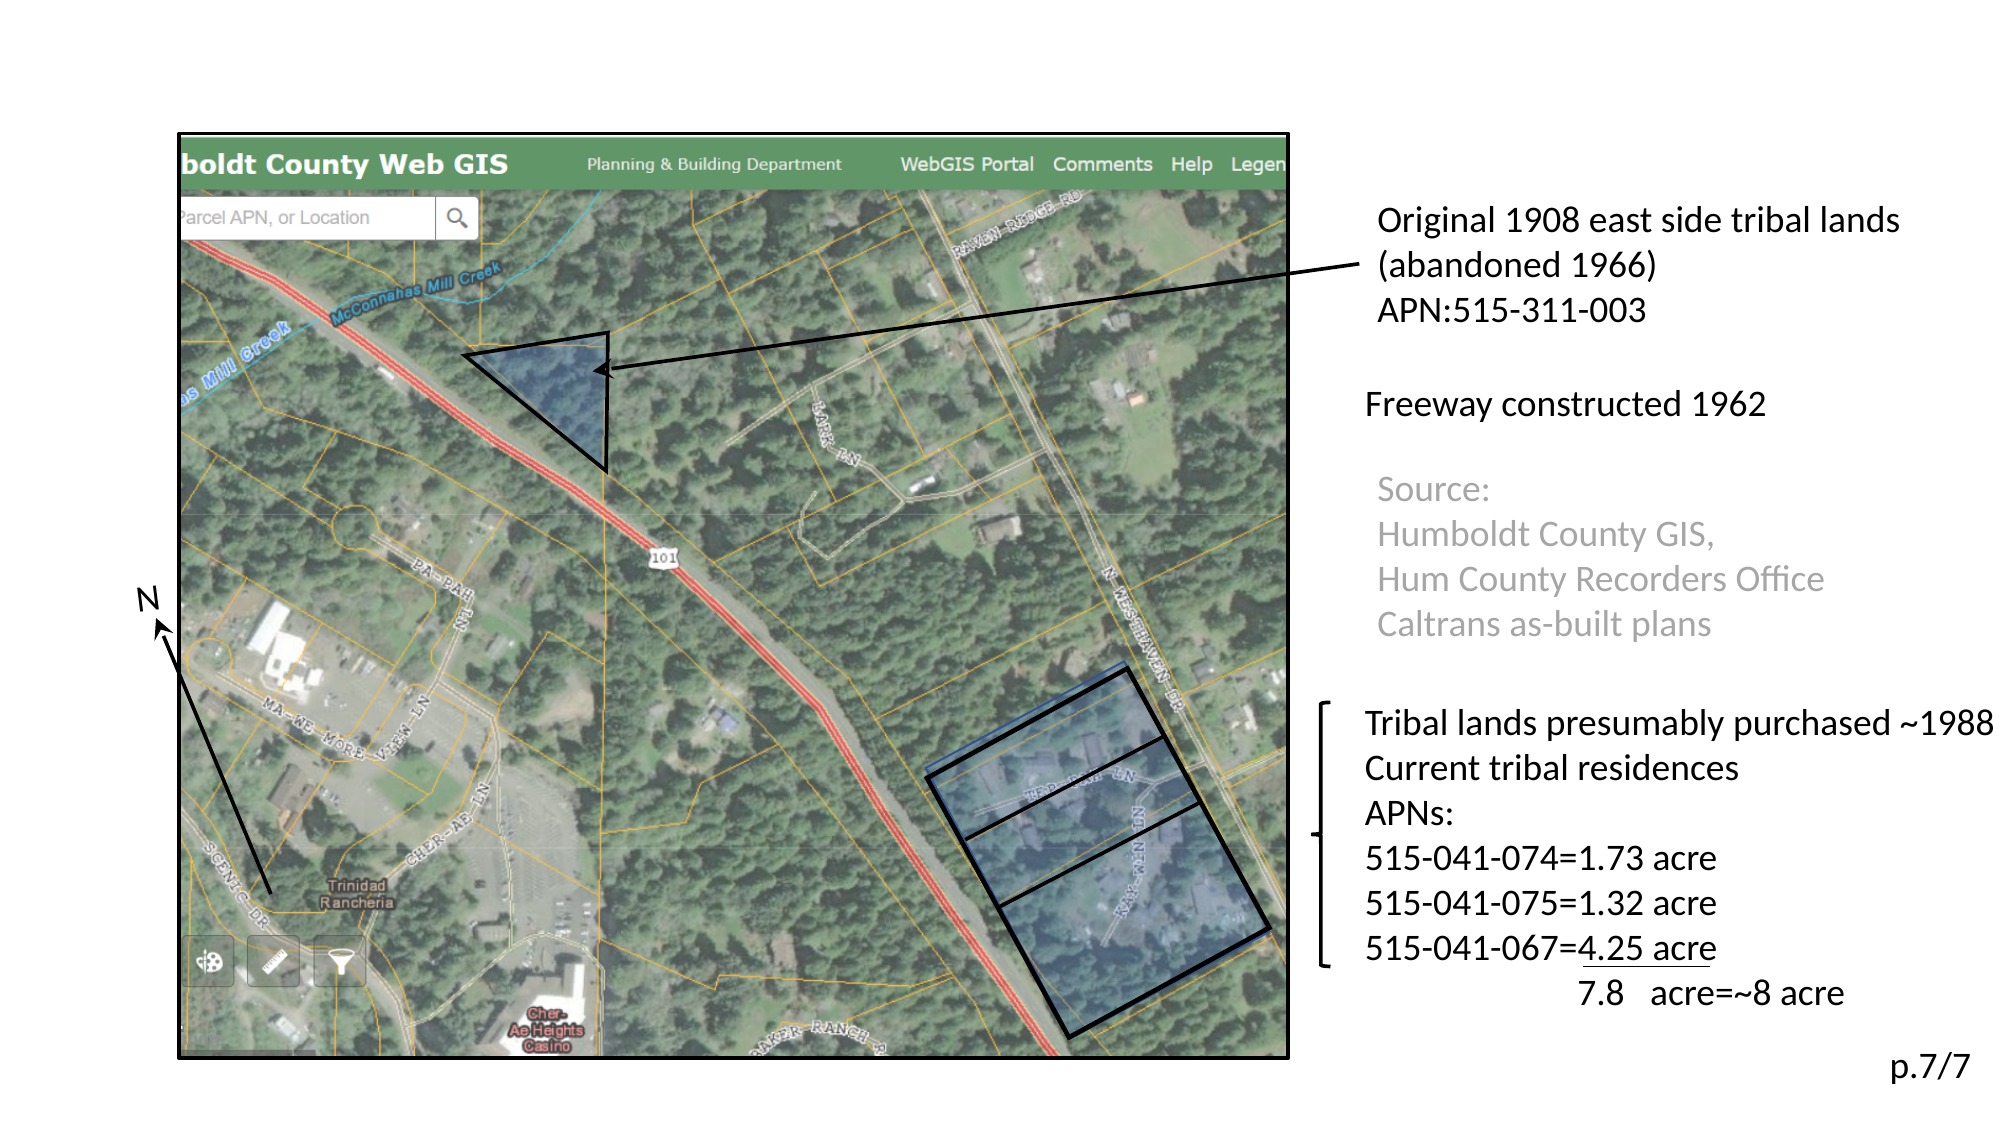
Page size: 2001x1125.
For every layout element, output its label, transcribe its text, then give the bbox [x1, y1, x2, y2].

picture [180, 135, 1287, 1057]
text_box [1311, 701, 1331, 968]
text_box Original 1908 east side tribal lands (abandoned 1966) APN:515-311-003 [1362, 187, 1916, 338]
text_box N [117, 562, 179, 629]
text_box Tribal lands presumably purchased ~1988 Current tribal residences APNs: 515-041-074=1.73 acre 515-041-075=1.32 acre 515-041-067=4.25 acre 7.8 acre=~8 acre [1350, 690, 2000, 1021]
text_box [592, 263, 1360, 372]
text_box Source: Humboldt County GIS, Hum County Recorders Office Caltrans as-built plans [1362, 456, 1841, 652]
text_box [965, 735, 1166, 840]
text_box Freeway constructed 1962 [1350, 371, 1782, 432]
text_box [155, 618, 271, 895]
text_box p.7/7 [1874, 1033, 1987, 1094]
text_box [999, 802, 1201, 907]
